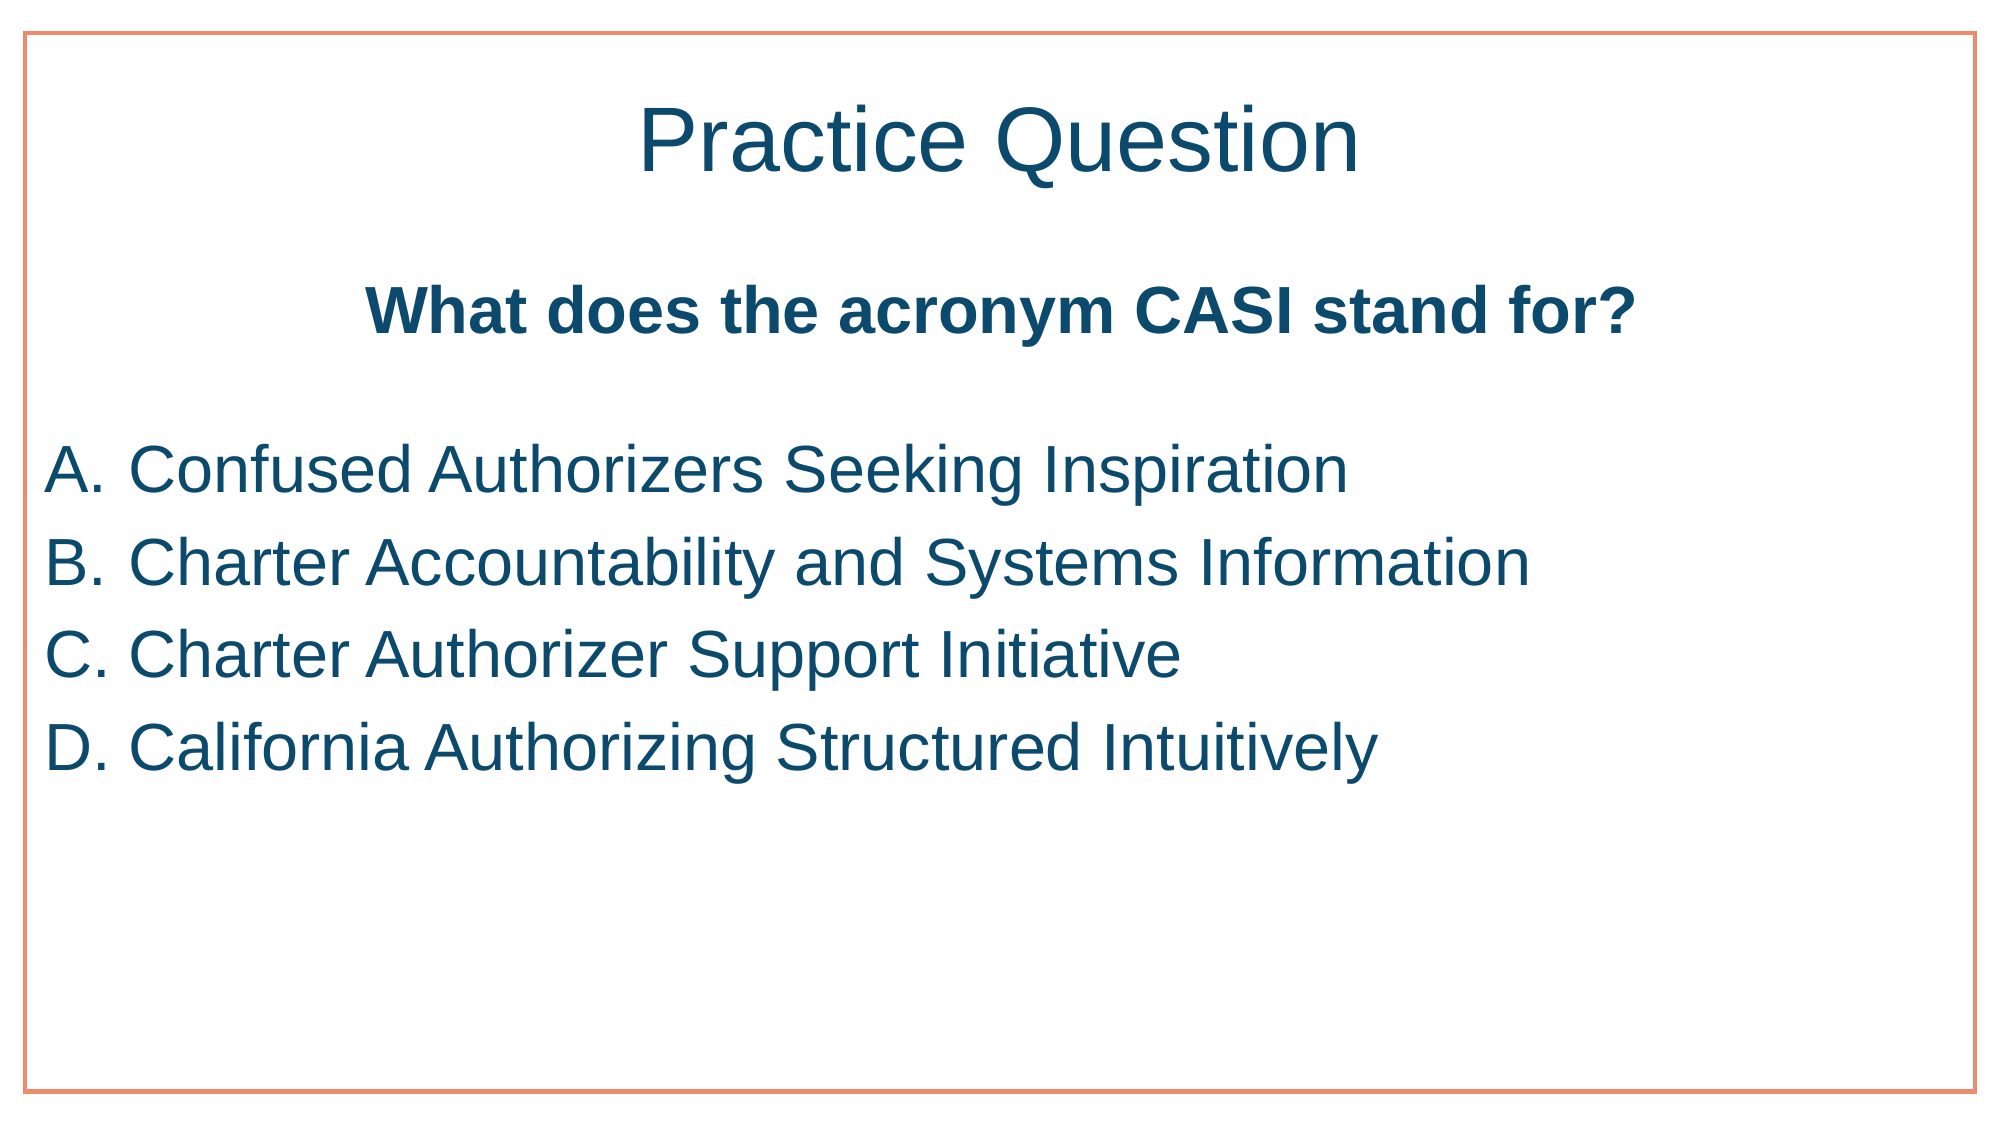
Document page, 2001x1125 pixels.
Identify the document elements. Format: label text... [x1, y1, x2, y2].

list What does the acronym CASI stand for? Confused Authorizers Seeking Inspiration Charter Accountability and Systems Information Charter Authorizer Support Initiative California Authorizing Structured Intuitively [24, 268, 1975, 1092]
title Practice Question [24, 33, 1975, 251]
